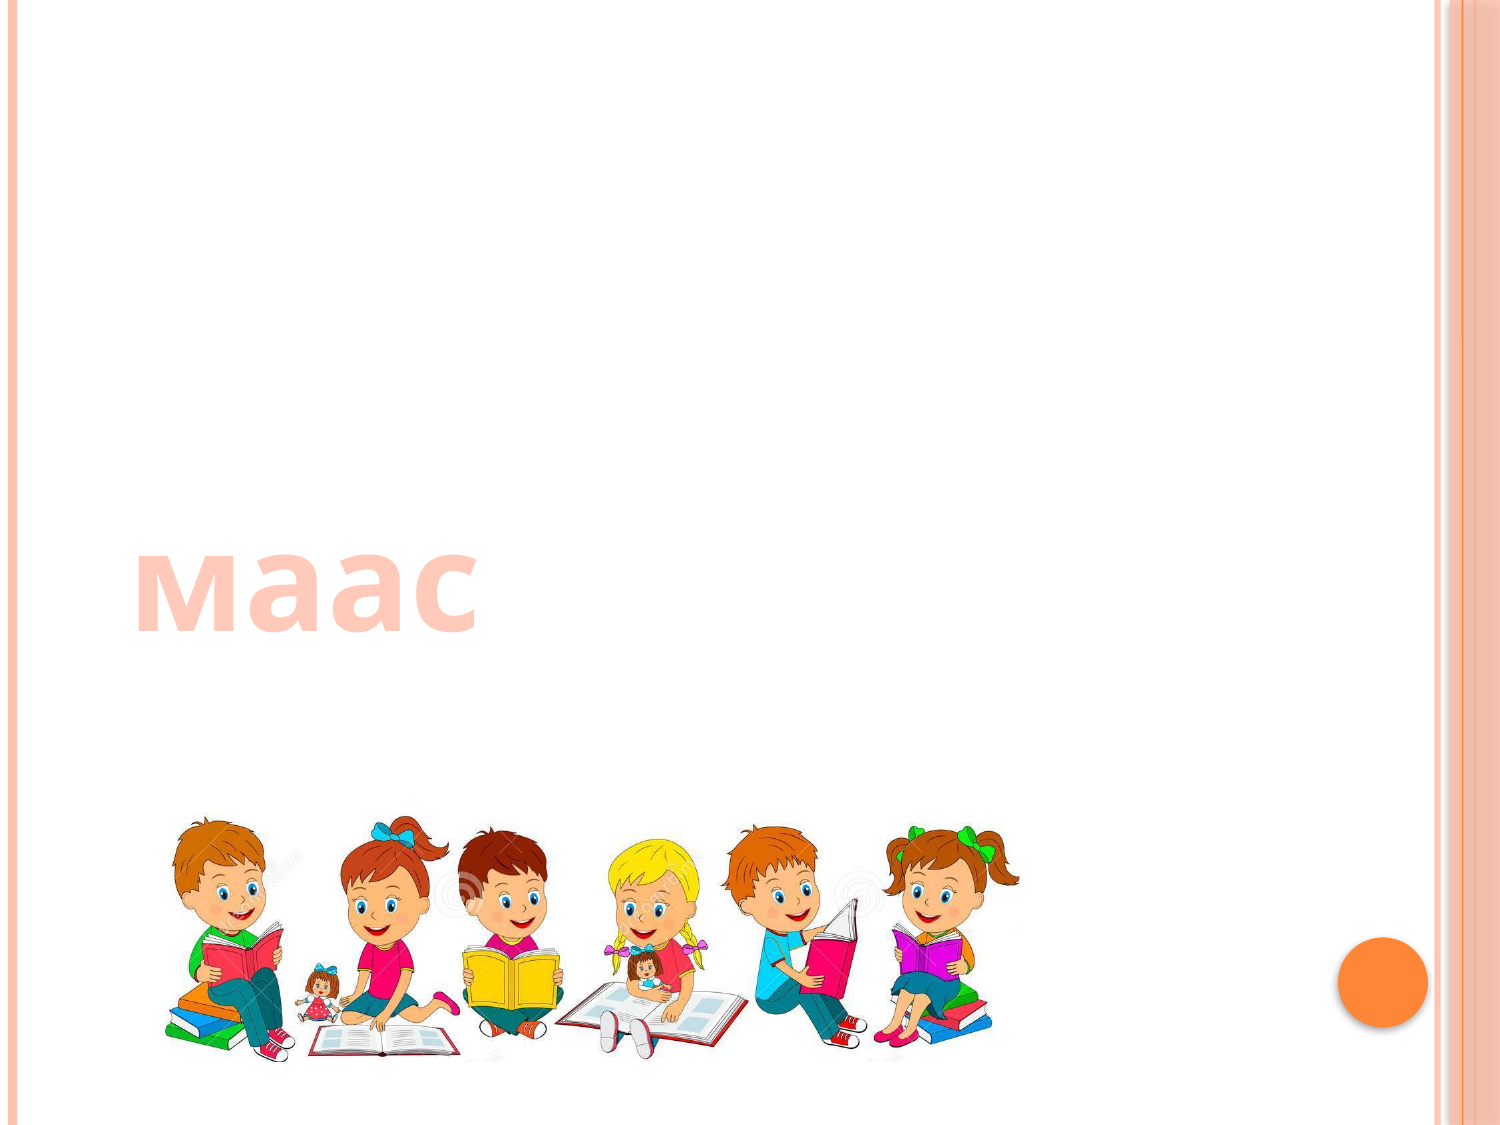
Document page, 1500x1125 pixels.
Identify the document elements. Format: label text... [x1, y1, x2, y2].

text_box маас [46, 486, 563, 667]
picture [163, 796, 1020, 1063]
